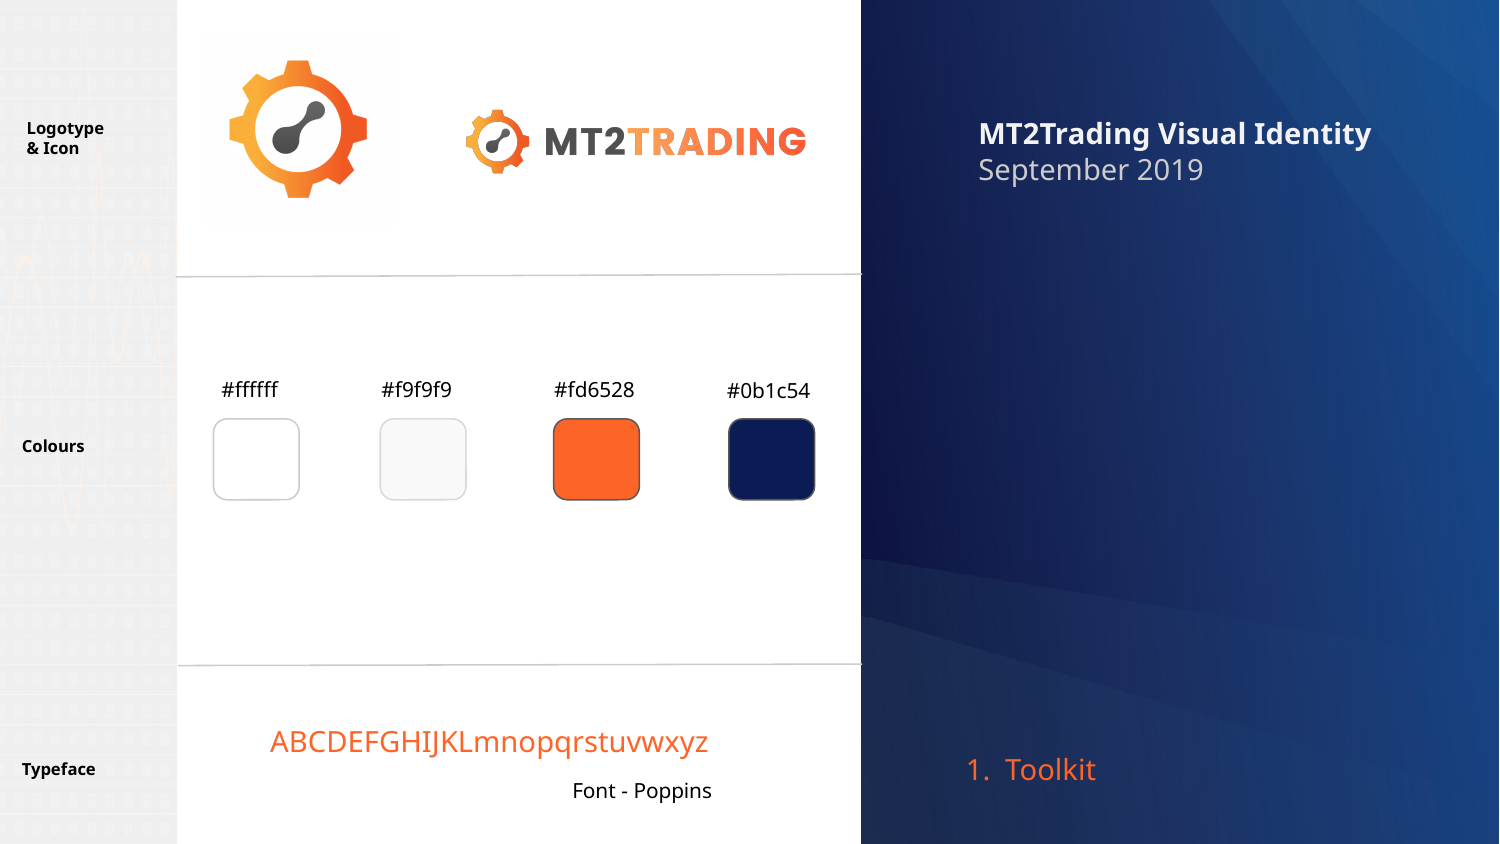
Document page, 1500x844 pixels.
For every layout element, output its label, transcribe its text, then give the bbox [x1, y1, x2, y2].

text_box [728, 418, 815, 500]
text_box #fd6528 [539, 363, 665, 390]
text_box #0b1c54 [711, 363, 838, 391]
text_box Font - Poppins [557, 762, 750, 816]
picture [0, 0, 178, 844]
text_box ABCDEFGHIJKLmnopqrstuvwxyz [255, 708, 758, 763]
picture [861, 0, 1499, 844]
picture [201, 32, 395, 226]
text_box [213, 418, 300, 500]
text_box [553, 418, 640, 500]
text_box #ffffff [206, 363, 327, 390]
picture [459, 92, 808, 191]
text_box [380, 418, 467, 500]
text_box #f9f9f9 [366, 363, 487, 390]
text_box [175, 273, 863, 277]
